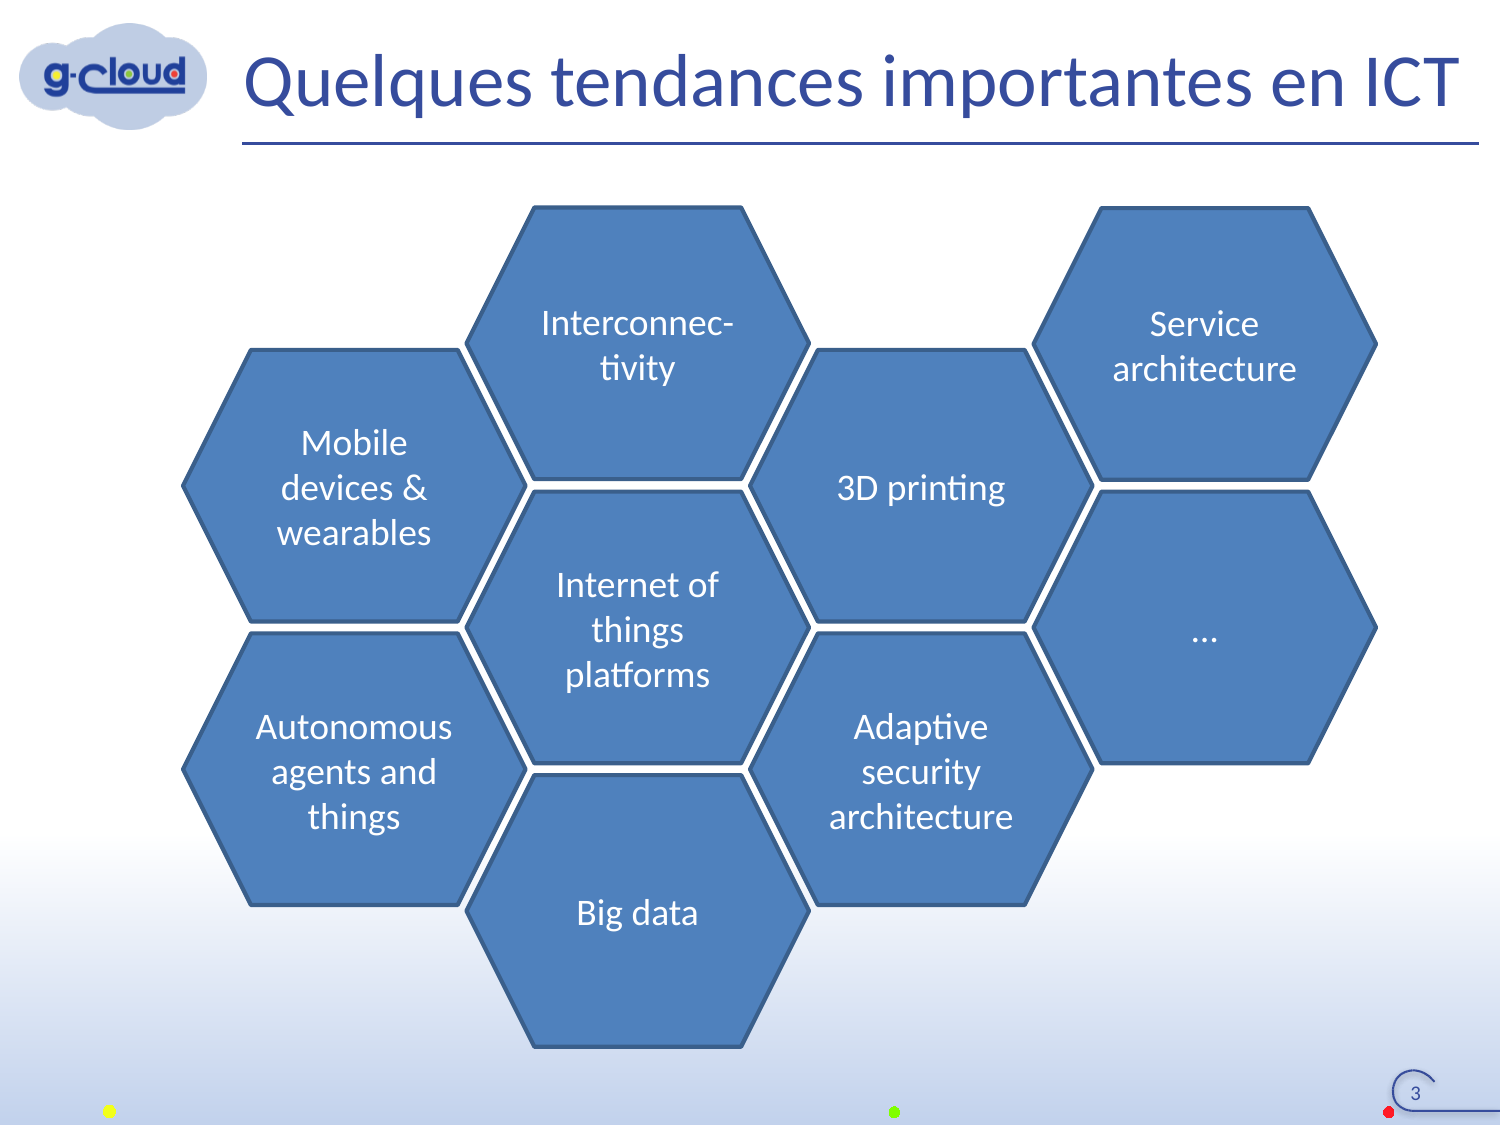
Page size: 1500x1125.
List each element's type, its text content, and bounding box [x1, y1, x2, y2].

title Quelques tendances importantes en ICT [243, 22, 1480, 131]
text_box 3 [1395, 1072, 1447, 1108]
text_box Autonomous agents and things [181, 631, 528, 908]
text_box … [1031, 489, 1378, 766]
picture [19, 23, 207, 130]
text_box Mobile devices & wearables [181, 347, 528, 624]
text_box Big data [464, 773, 811, 1049]
text_box Interconnec-tivity [464, 205, 811, 482]
text_box Service architecture [1031, 206, 1378, 482]
text_box Adaptive security architecture [748, 631, 1095, 908]
text_box 3D printing [748, 347, 1095, 624]
text_box Internet of things platforms [464, 489, 811, 766]
